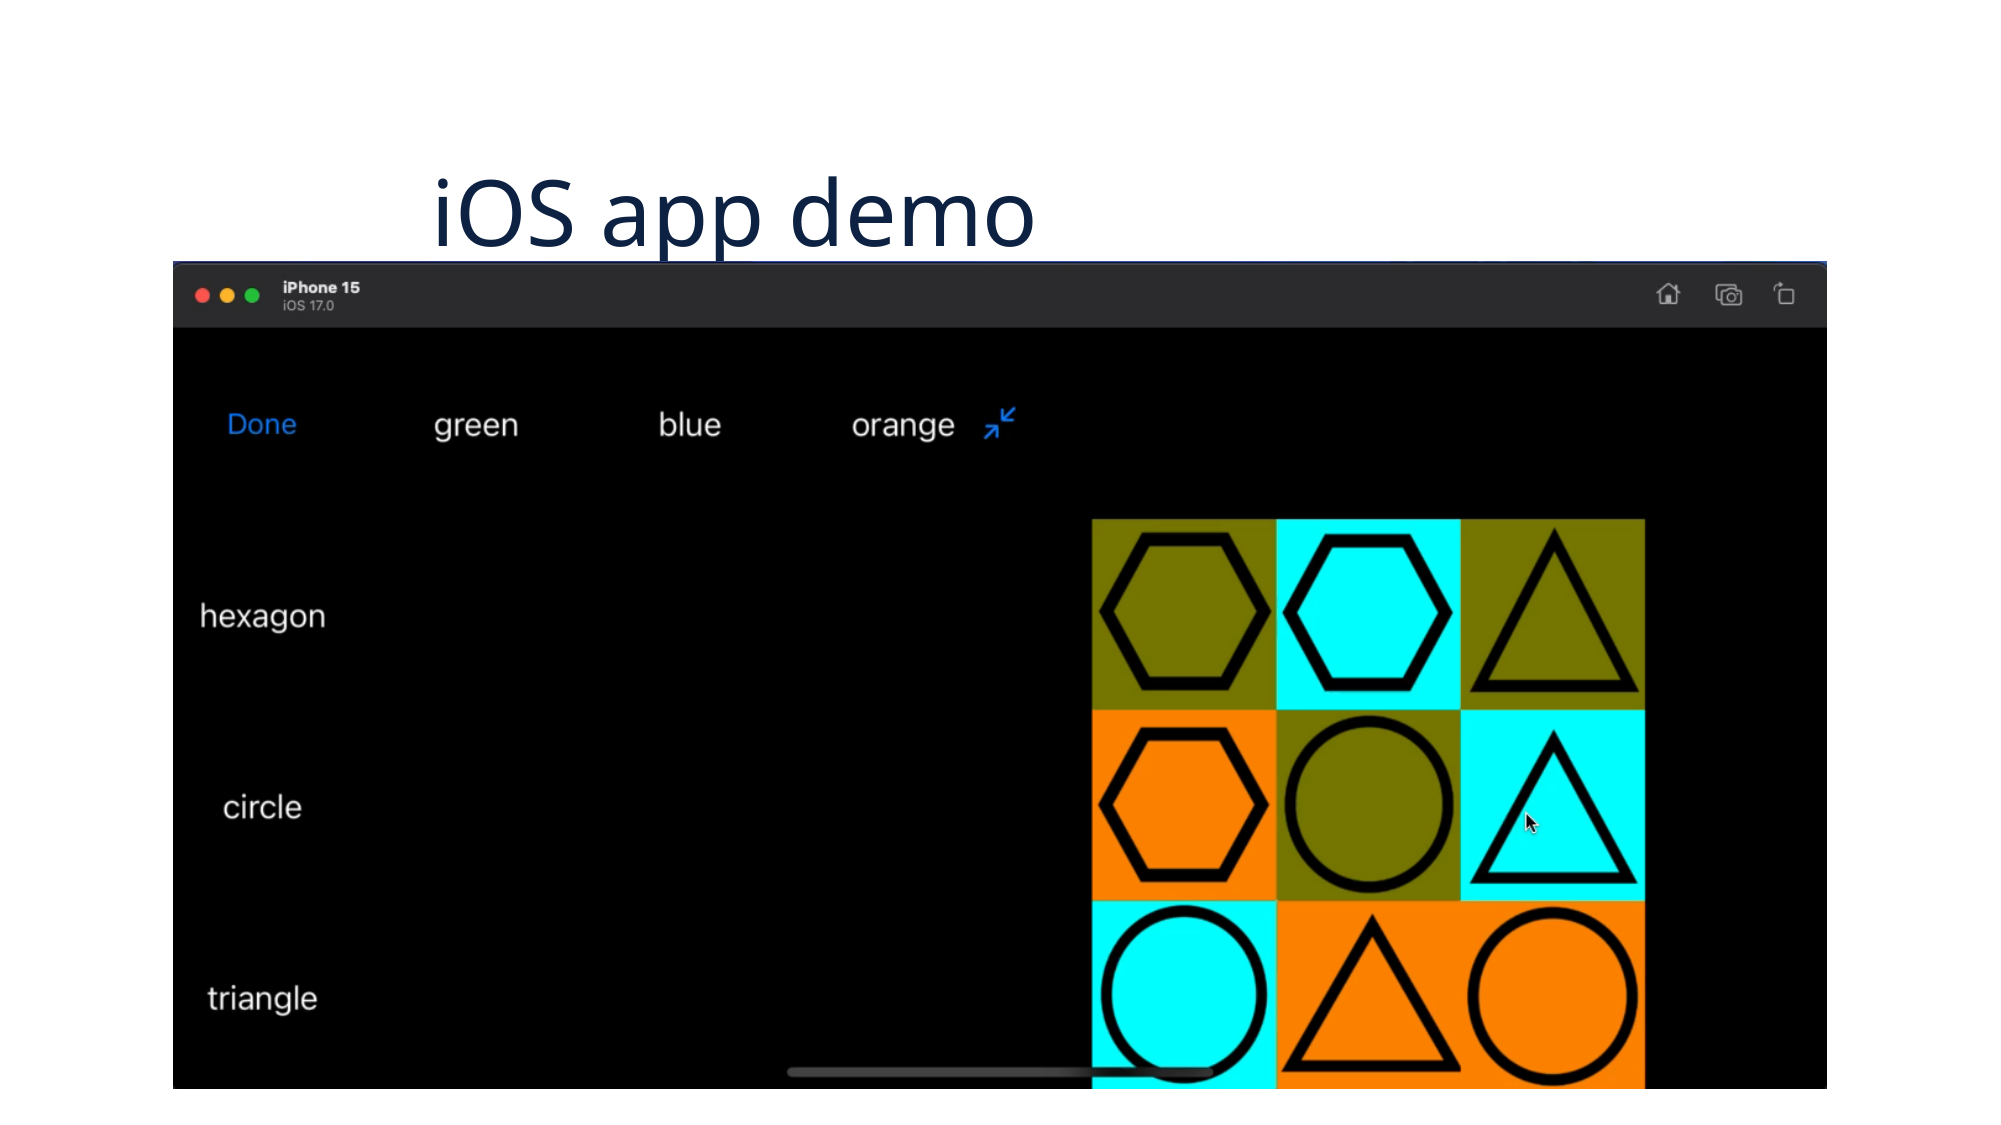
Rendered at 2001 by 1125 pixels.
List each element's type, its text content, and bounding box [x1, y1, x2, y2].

title iOS app demo [140, 147, 1331, 273]
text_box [172, 260, 1828, 1090]
